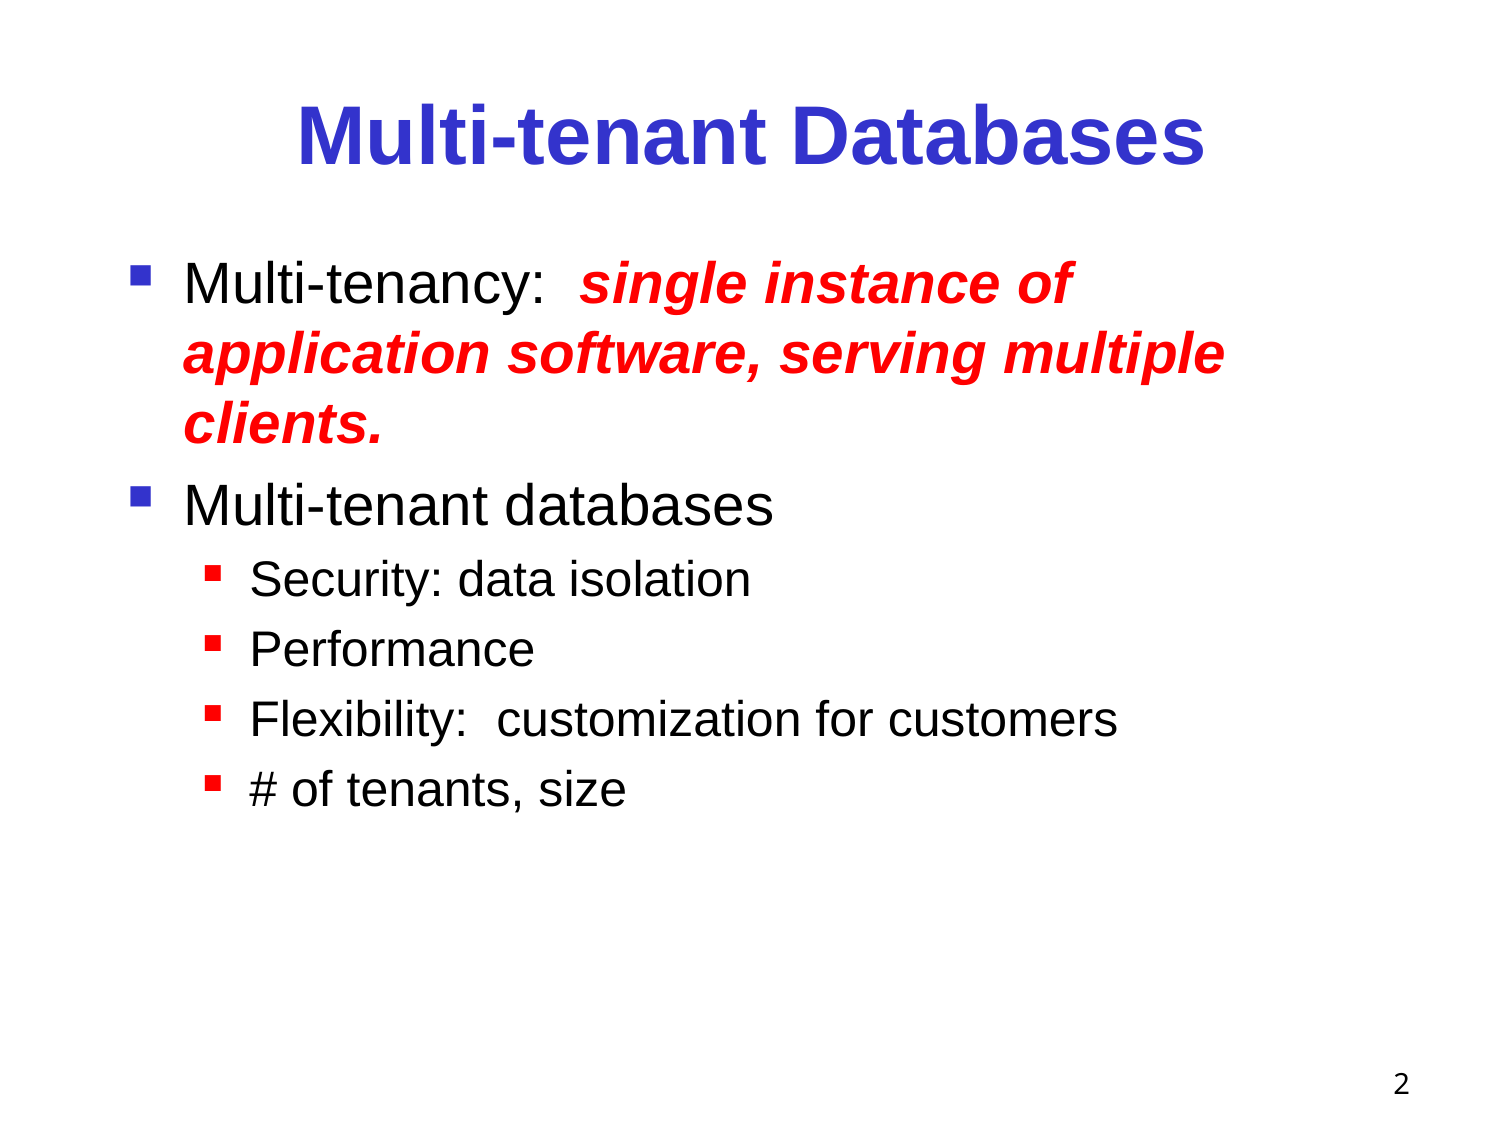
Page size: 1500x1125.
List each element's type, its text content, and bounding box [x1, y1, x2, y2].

text_box 1 [1112, 1037, 1425, 1113]
title Multi-tenant Databases [112, 37, 1392, 226]
list Multi-tenancy: single instance of application software, serving multiple clients. Multi-tenant databases Security: data isolation Performance Flexibility: customization for customers # of tenants, size [112, 237, 1388, 1038]
